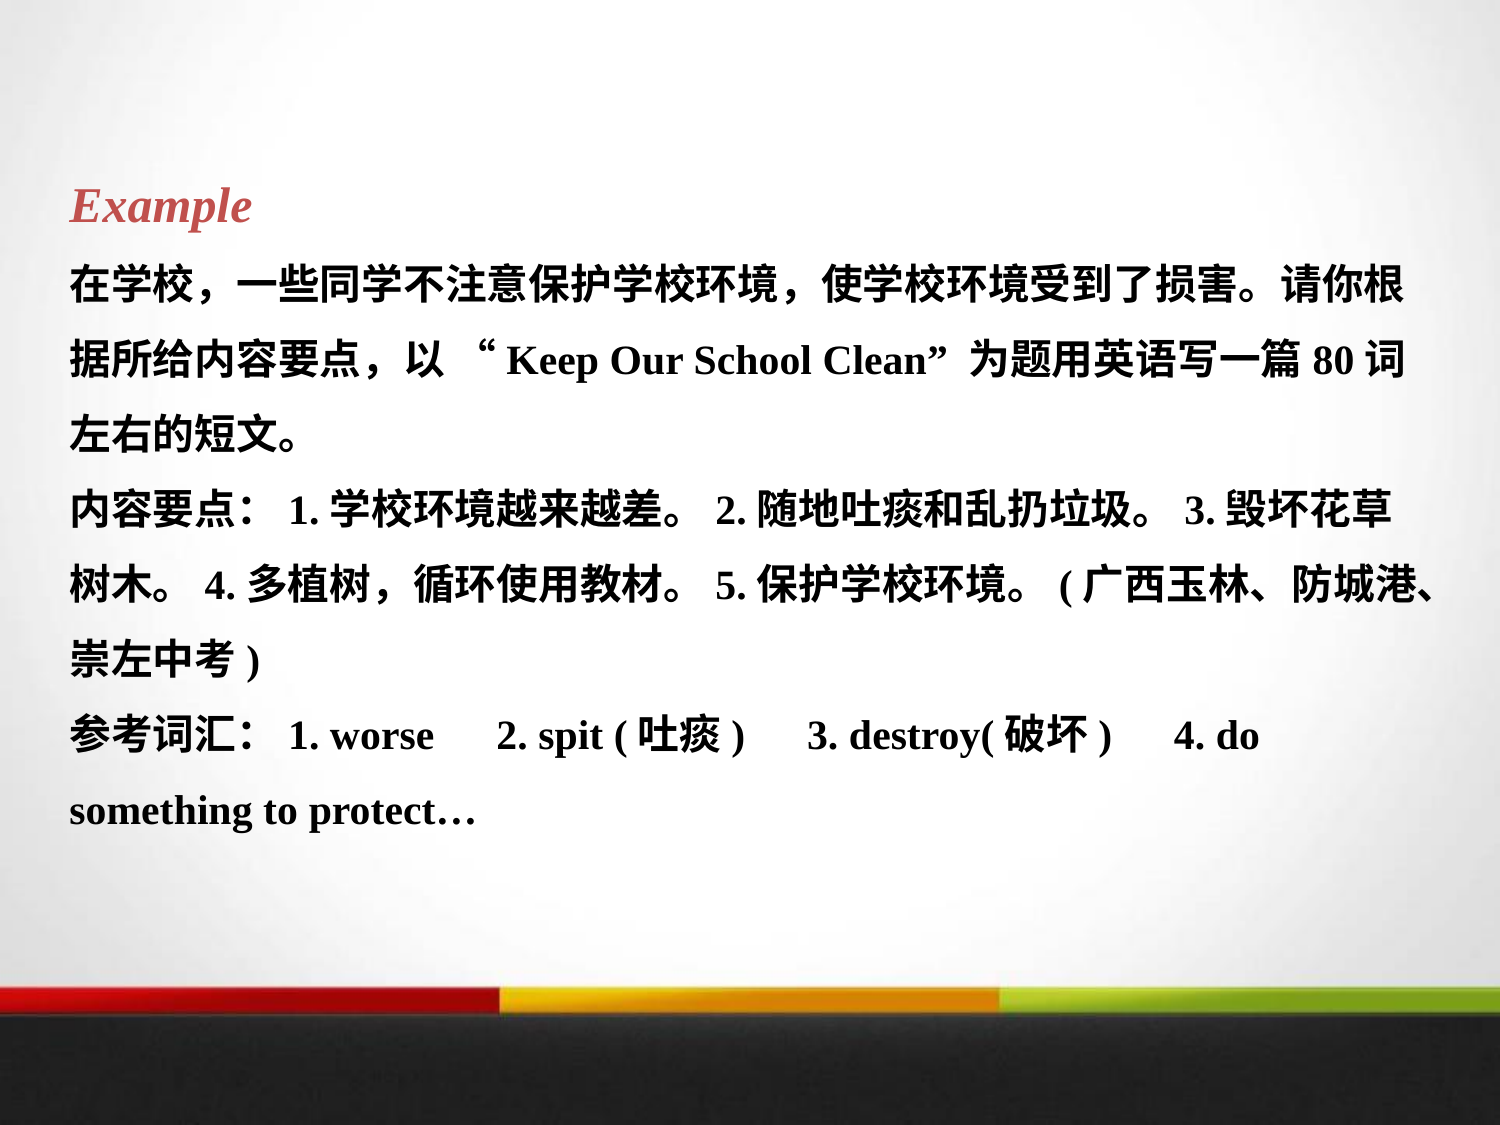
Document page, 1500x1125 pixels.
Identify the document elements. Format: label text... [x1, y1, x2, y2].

text_box Example 在学校，一些同学不注意保护学校环境，使学校环境受到了损害。请你根据所给内容要点，以 “Keep Our School Clean” 为题用英语写一篇80词左右的短文。 内容要点：1.学校环境越来越差。2.随地吐痰和乱扔垃圾。3.毁坏花草树木。4.多植树，循环使用教材。5.保护学校环境。(广西玉林、防城港、崇左中考) 参考词汇：1. worse 2. spit (吐痰) 3. destroy(破坏) 4. do something to protect… [54, 135, 1446, 840]
picture [0, 0, 1500, 1125]
